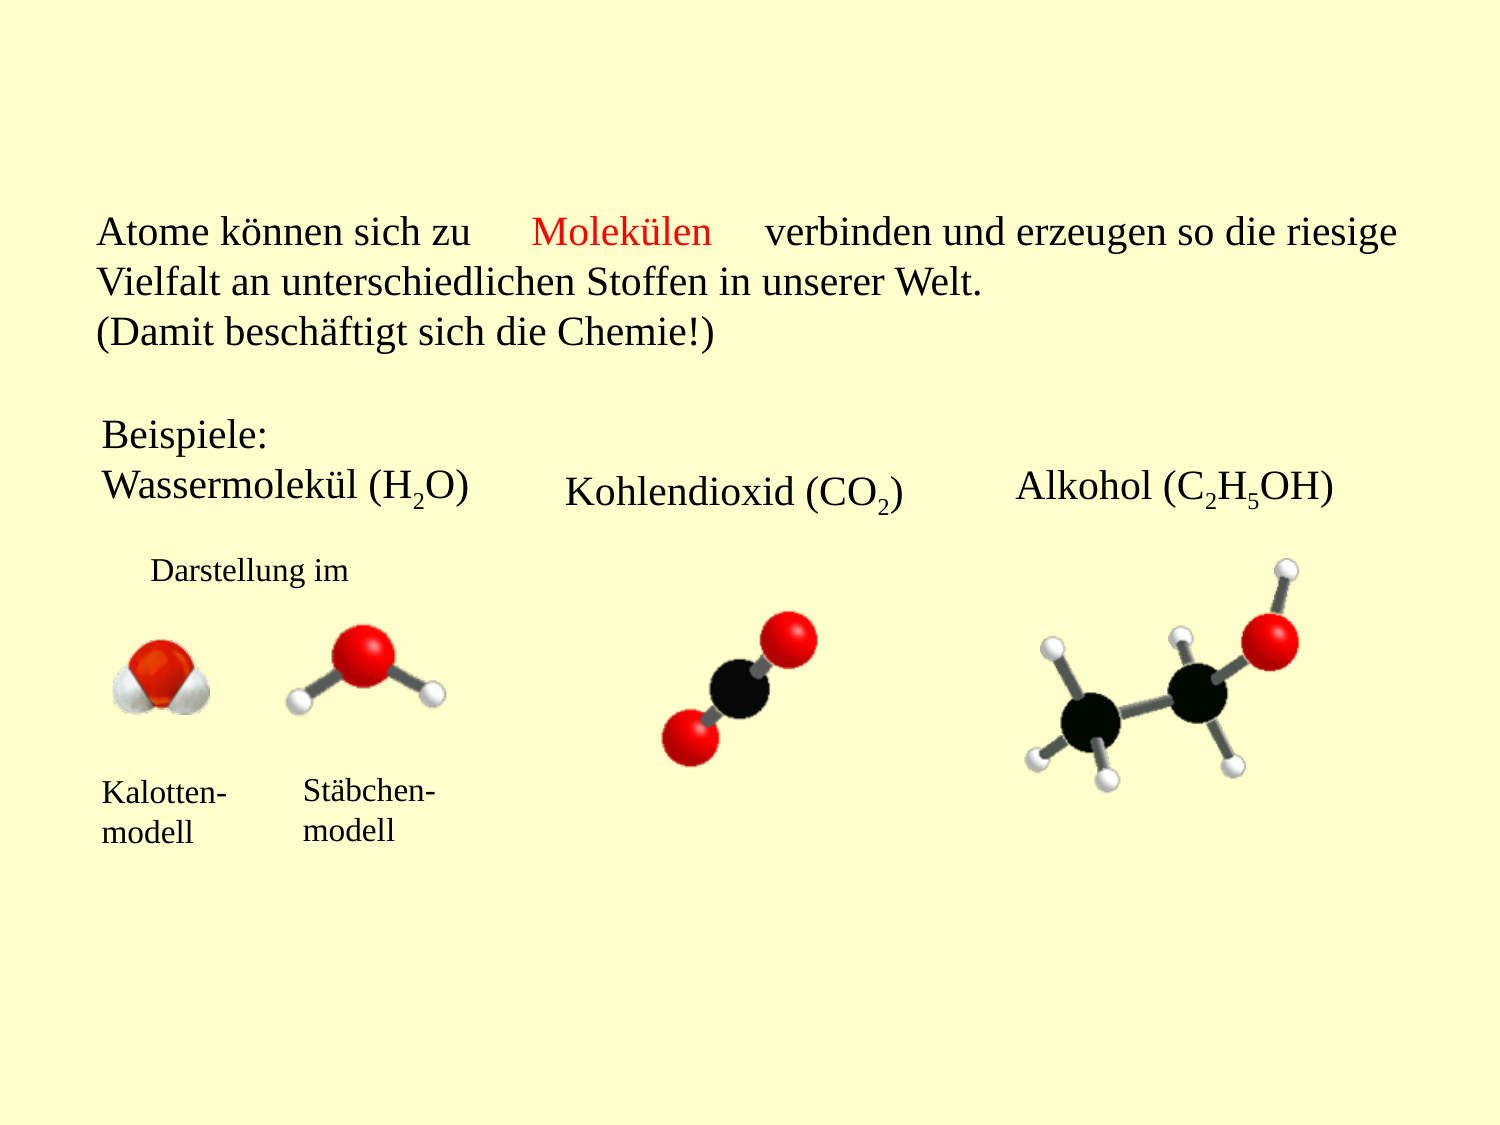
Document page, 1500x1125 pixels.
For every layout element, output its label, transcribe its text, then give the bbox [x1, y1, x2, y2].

text_box Beispiele: Wassermolekül (H2O) [86, 399, 496, 522]
text_box Stäbchen- modell [288, 761, 461, 856]
picture [111, 638, 210, 716]
text_box Molekülen [516, 196, 742, 262]
text_box Atome können sich zu verbinden und erzeugen so die riesige Vielfalt an unterschiedlichen Stoffen in unserer Welt. (Damit beschäftigt sich die Chemie!) [81, 196, 1428, 362]
picture [628, 596, 848, 784]
text_box Darstellung im [135, 540, 390, 596]
picture [1008, 549, 1323, 805]
text_box Kalotten- modell [86, 763, 260, 858]
text_box Kohlendioxid (CO2) [550, 456, 950, 528]
picture [262, 601, 469, 740]
text_box Alkohol (C2H5OH) [1000, 450, 1350, 522]
